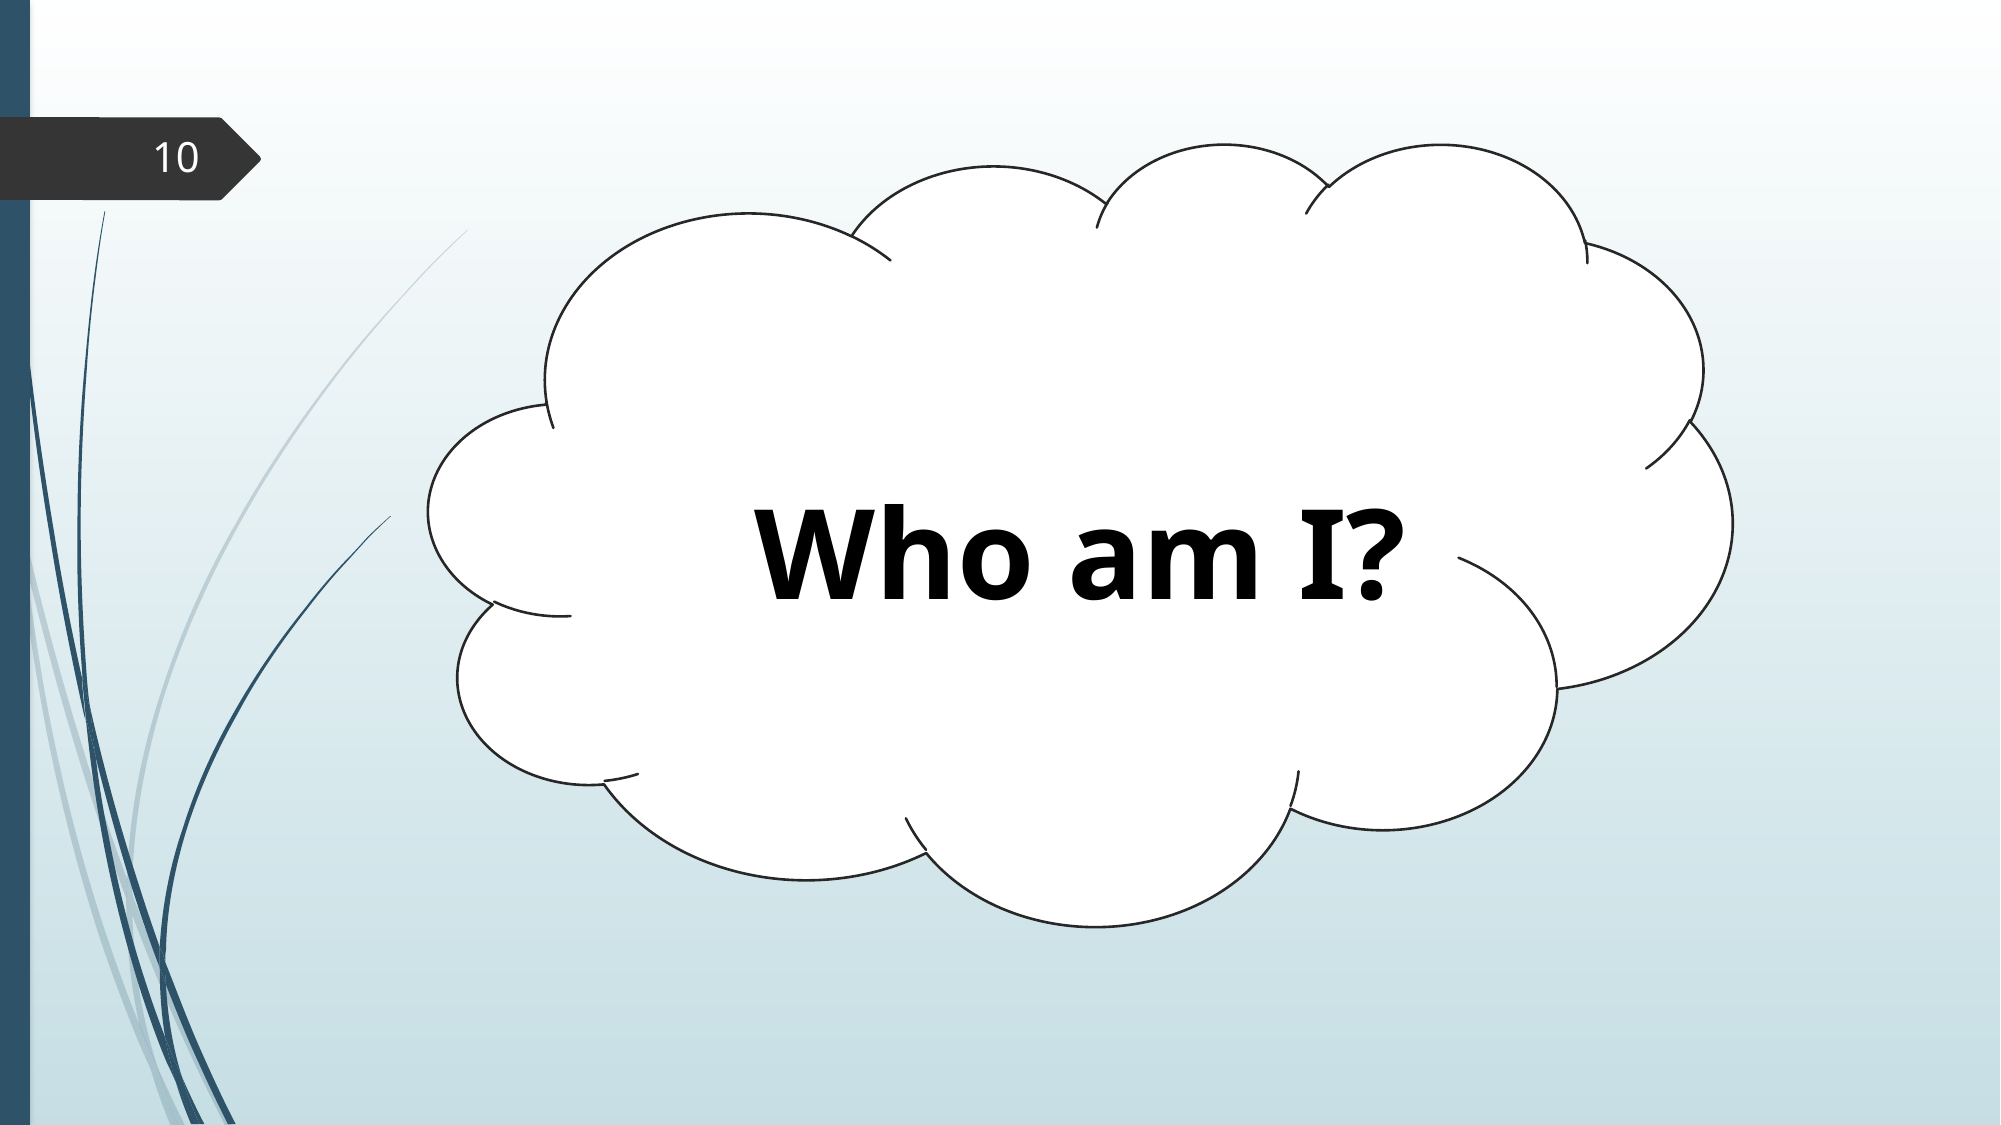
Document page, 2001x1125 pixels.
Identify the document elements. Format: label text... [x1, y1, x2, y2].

text_box Who am I? [567, 392, 1594, 633]
text_box . [426, 143, 1735, 929]
slide_number 10 [87, 129, 216, 190]
